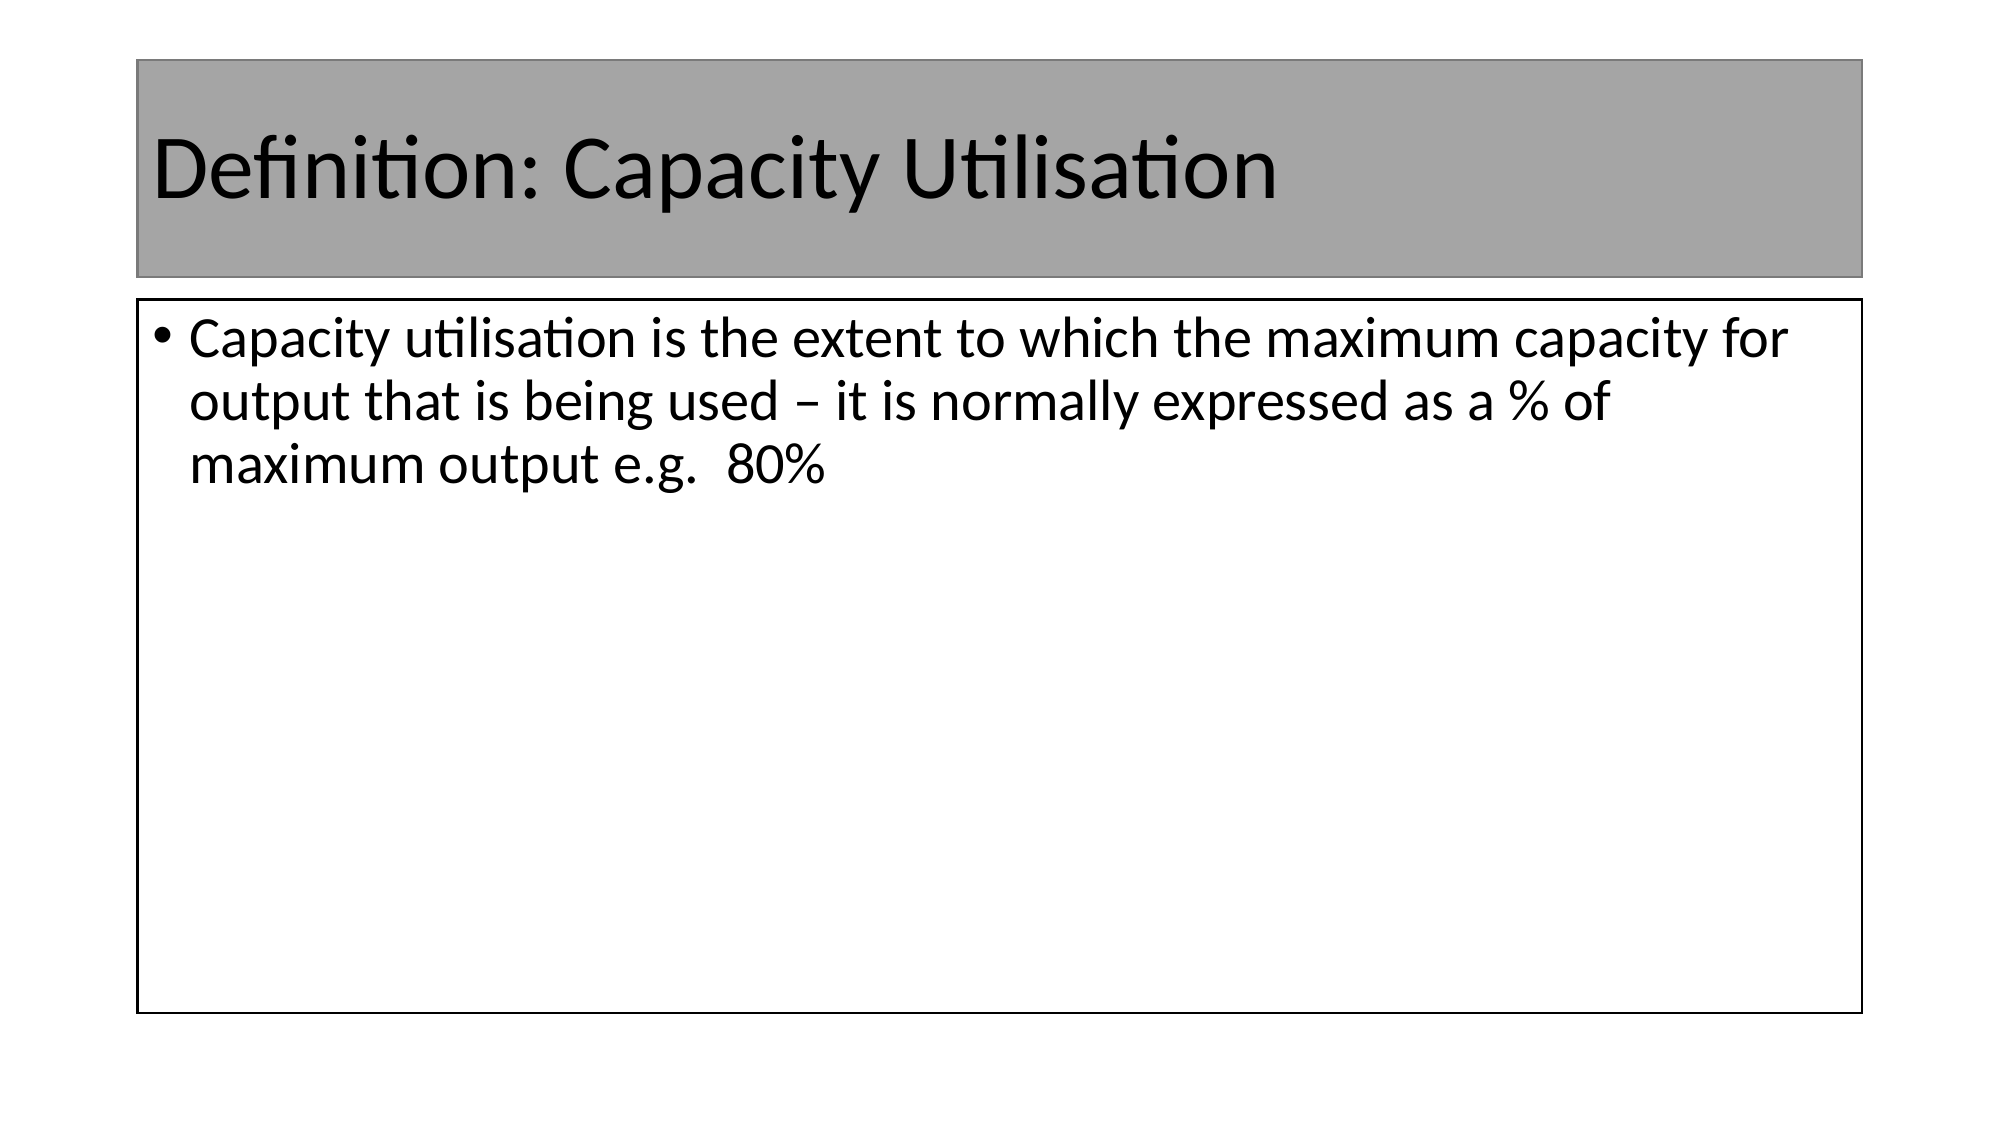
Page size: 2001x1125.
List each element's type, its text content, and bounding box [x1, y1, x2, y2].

title Definition: Capacity Utilisation [136, 59, 1863, 278]
list Capacity utilisation is the extent to which the maximum capacity for output that is being used – it is normally expressed as a % of maximum output e.g. 80% [136, 298, 1863, 1014]
